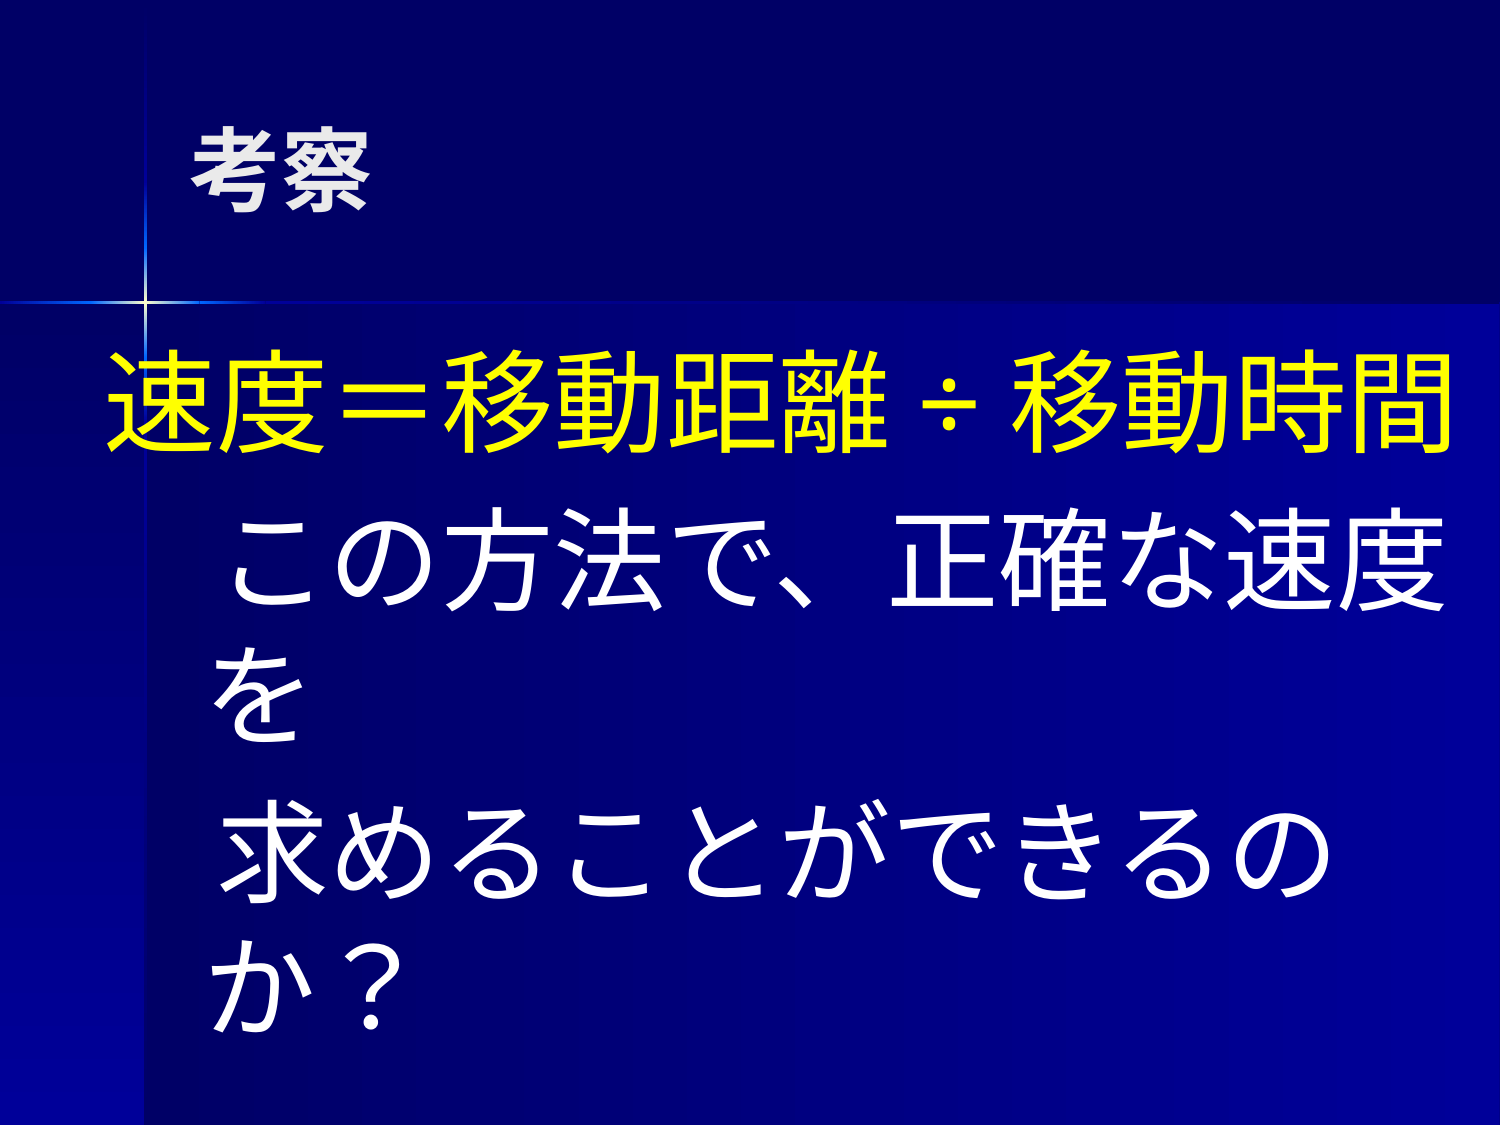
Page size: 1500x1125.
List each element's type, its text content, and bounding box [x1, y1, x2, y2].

list 速度＝移動距離÷移動時間 この方法で、正確な速度を 求めることができるのか？ [88, 324, 1500, 1036]
title 考察 [174, 49, 1413, 286]
